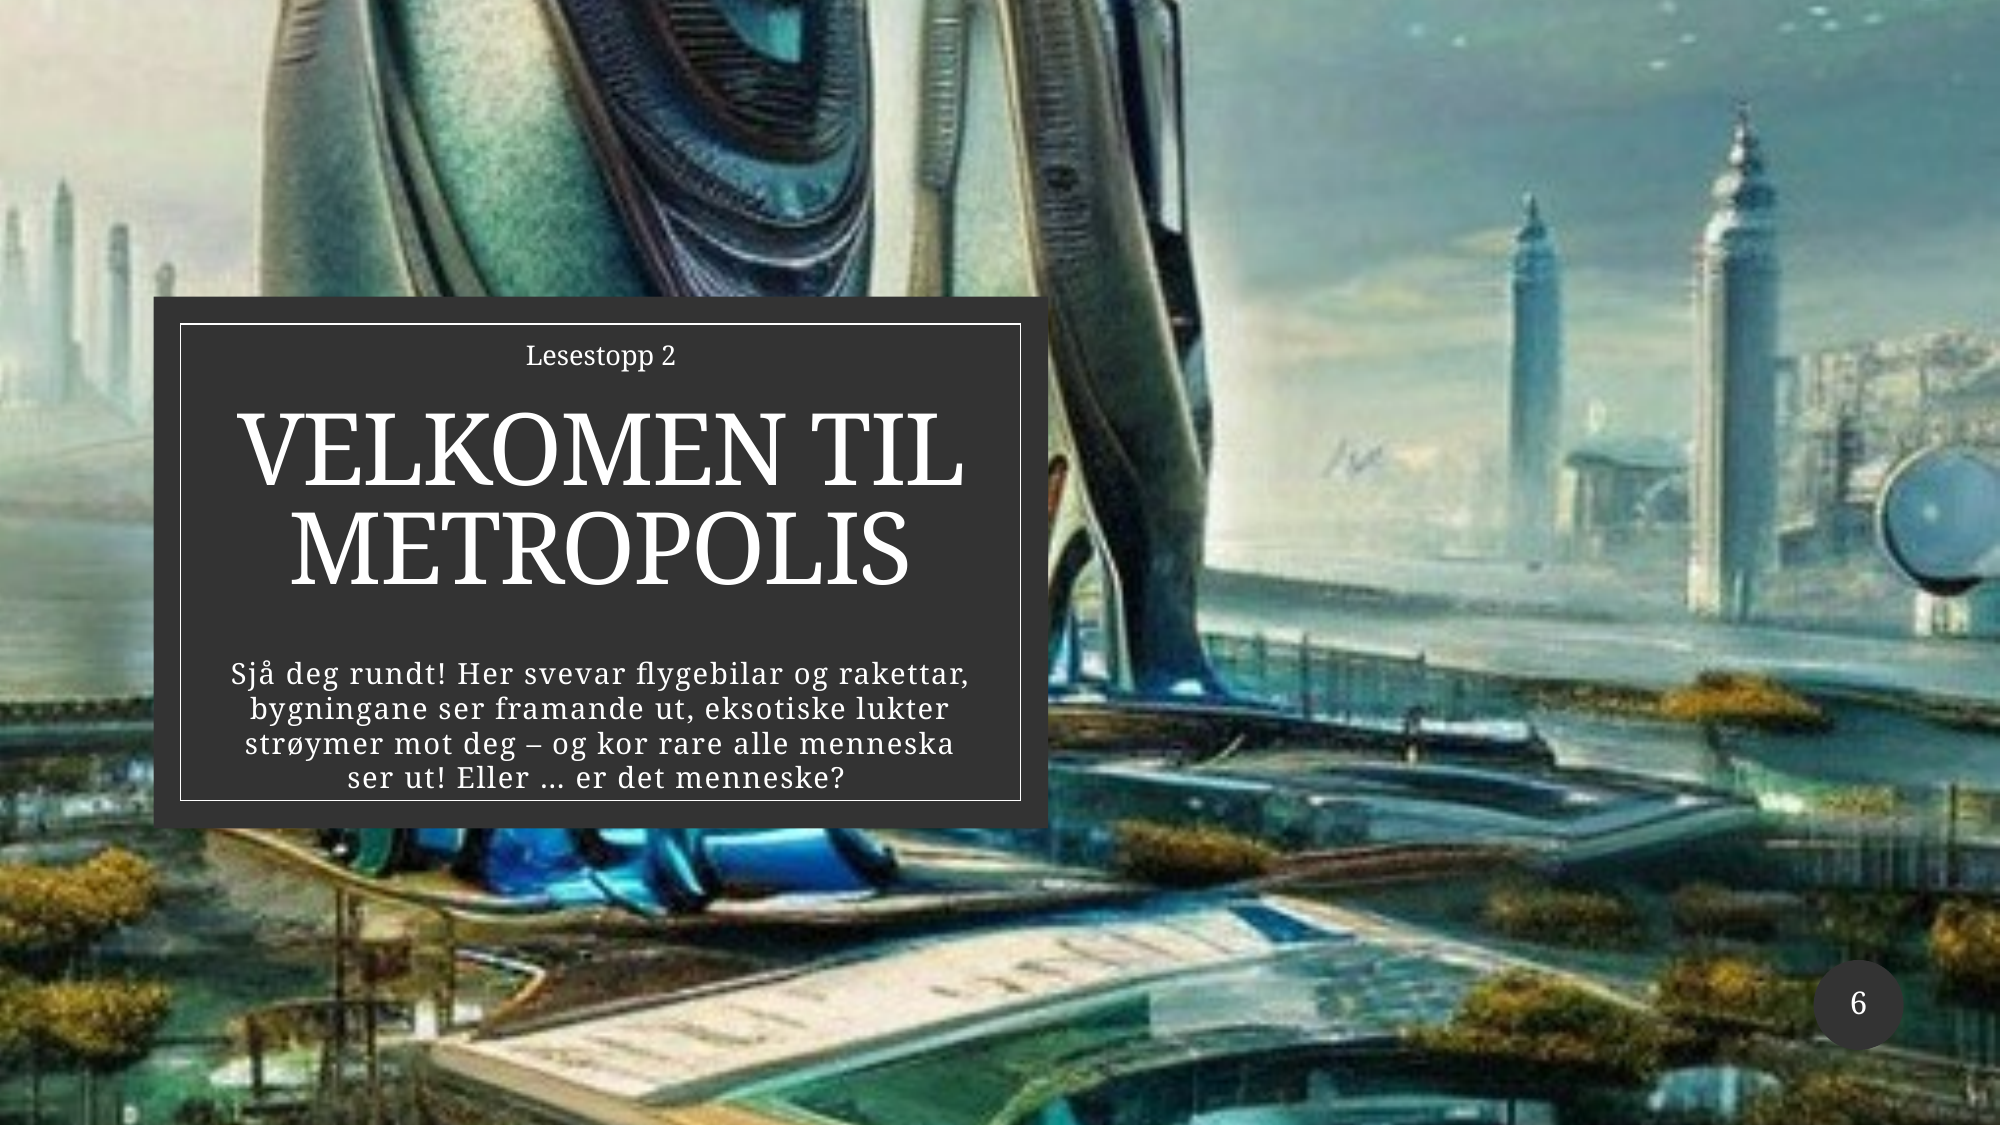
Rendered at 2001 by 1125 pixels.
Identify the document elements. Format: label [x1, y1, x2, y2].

list [0, 0, 2000, 1125]
